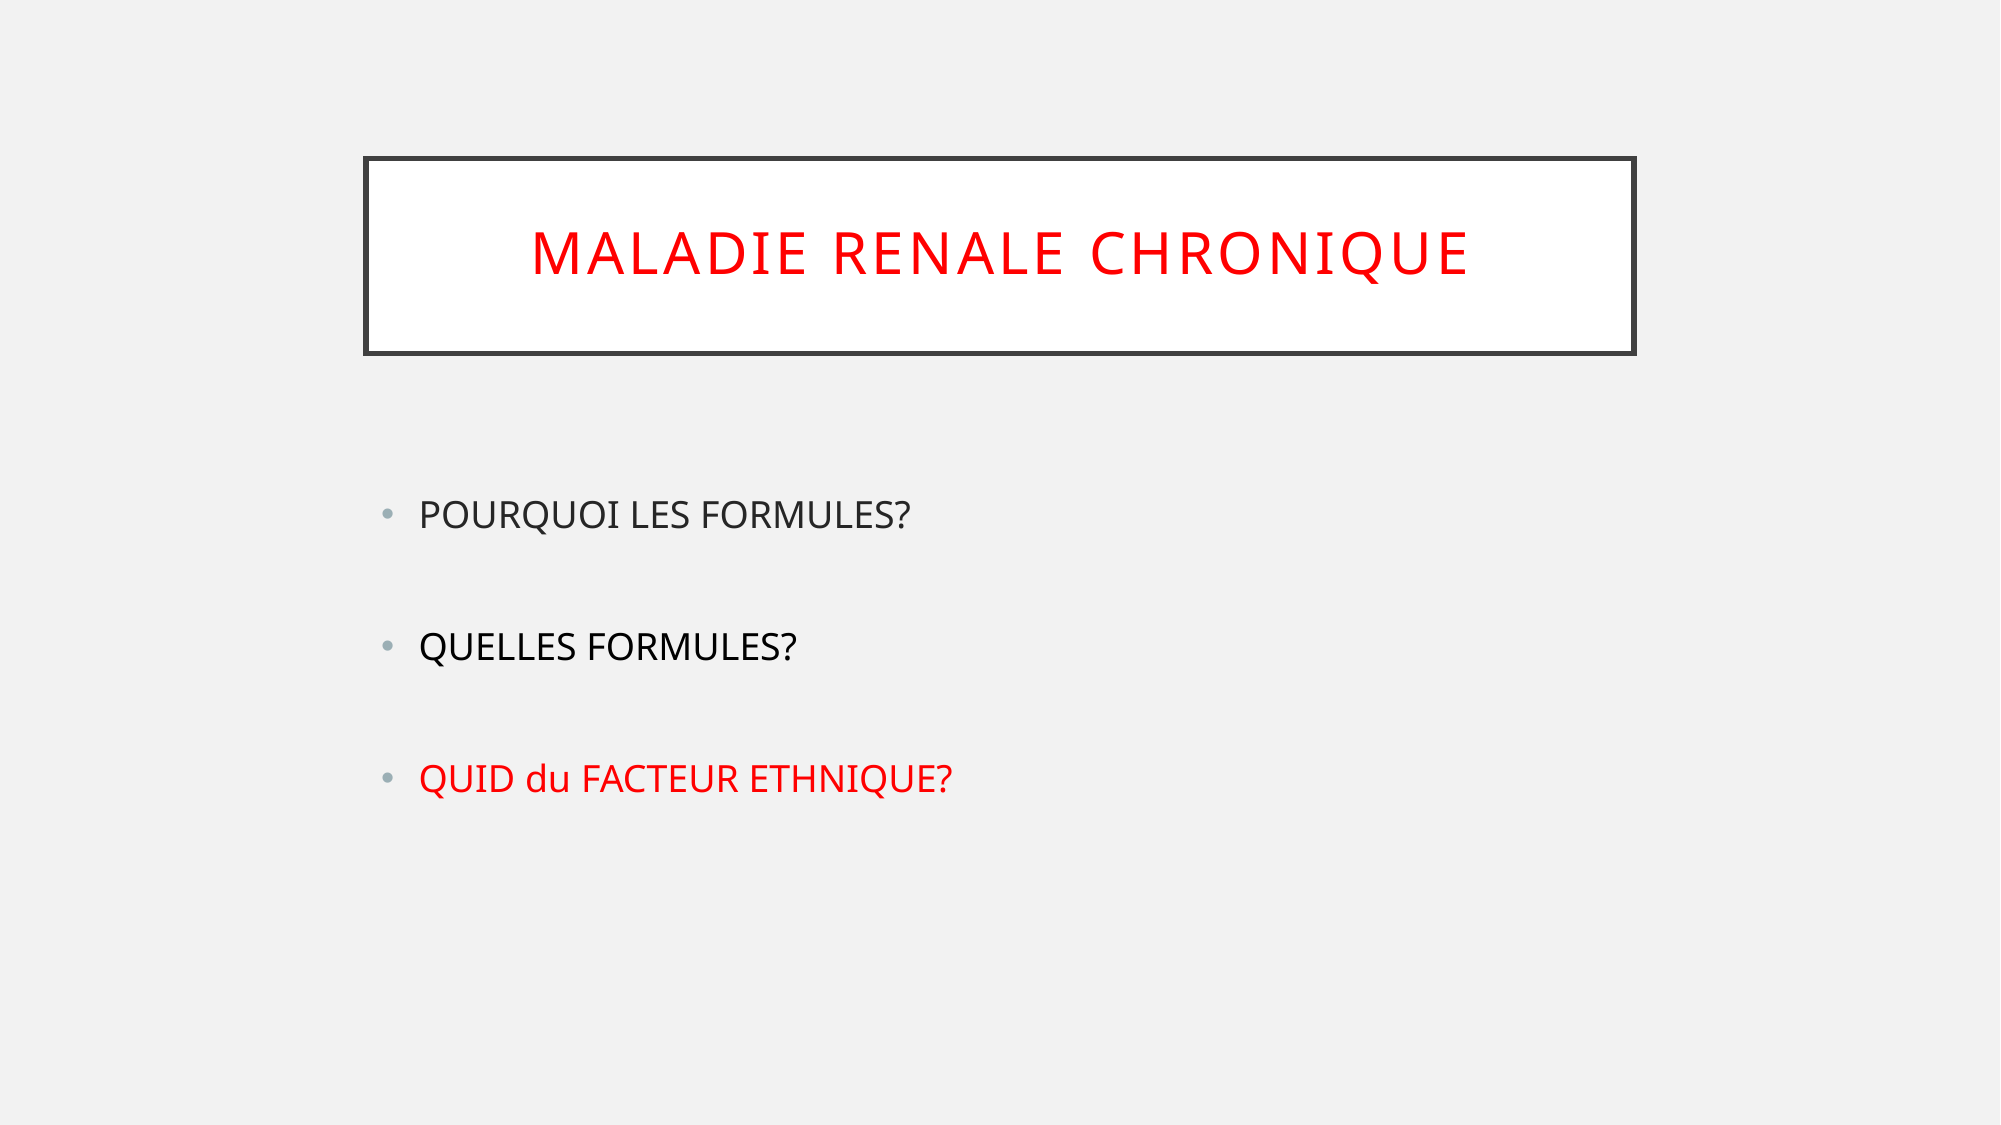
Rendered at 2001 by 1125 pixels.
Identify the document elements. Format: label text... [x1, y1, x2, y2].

list POURQUOI LES FORMULES? QUELLES FORMULES? QUID du FACTEUR ETHNIQUE? [366, 483, 1634, 993]
title MALADIE RENALE CHRONIQUE [363, 156, 1637, 356]
